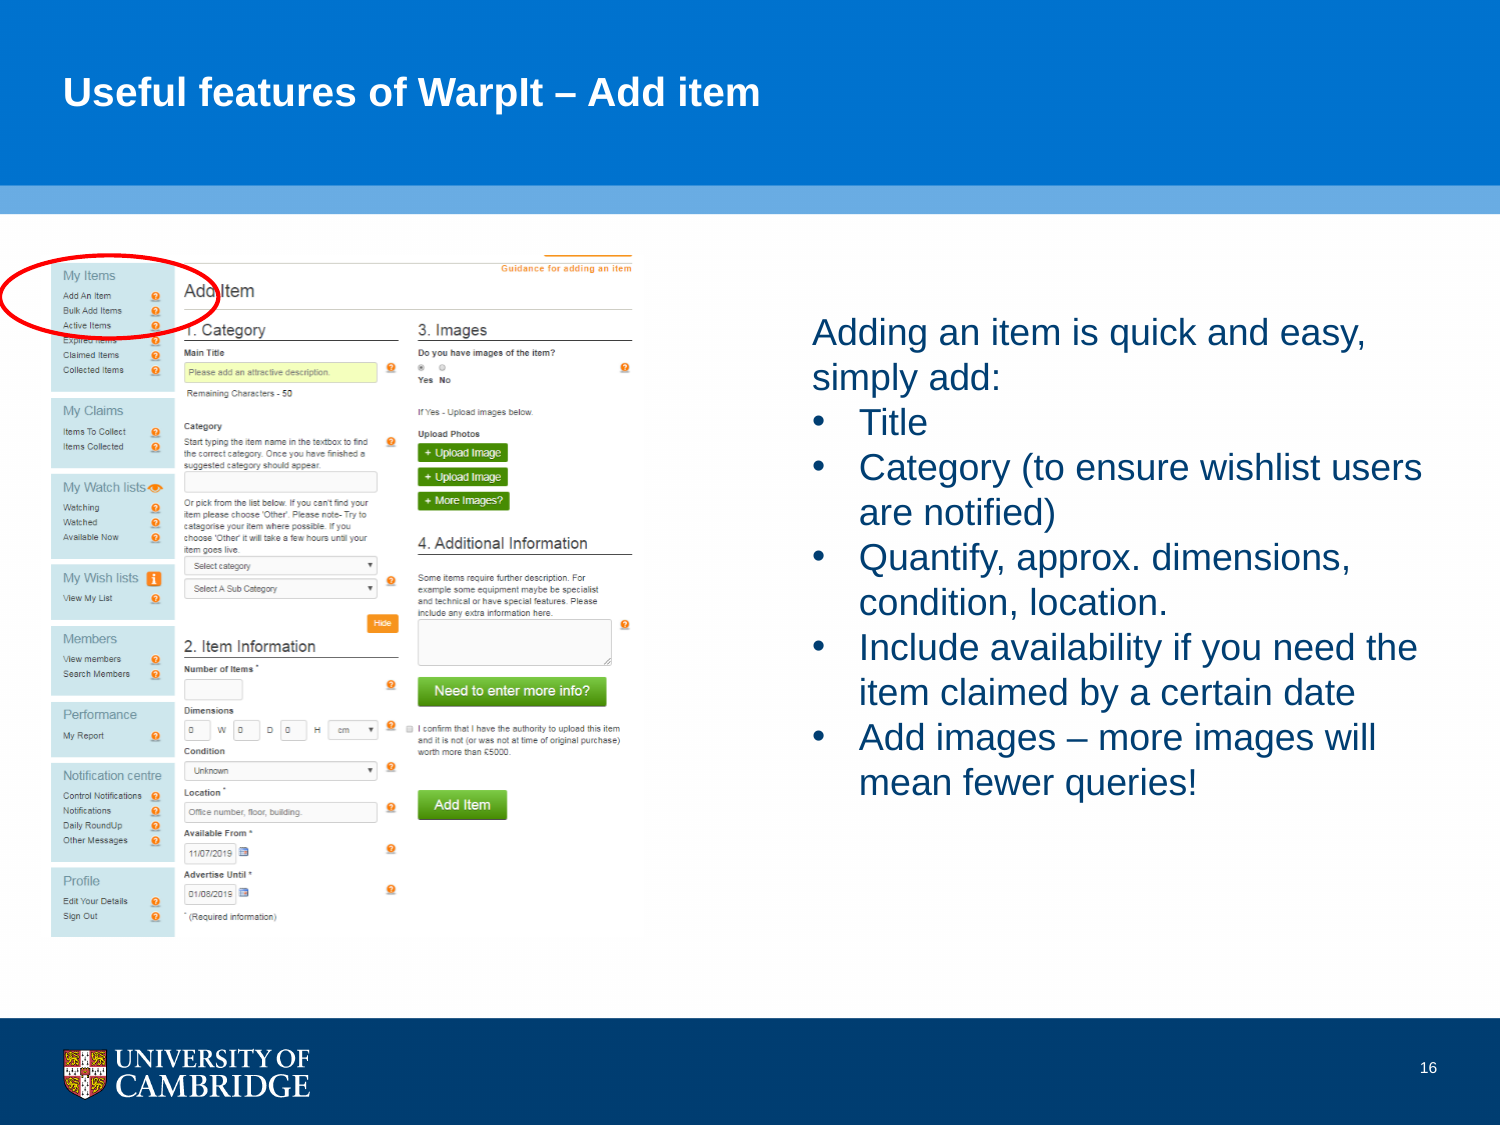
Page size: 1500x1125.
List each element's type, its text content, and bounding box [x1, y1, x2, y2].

text_box Adding an item is quick and easy, simply add: Title Category (to ensure wishlist users are notified) Quantify, approx. dimensions, condition, location. Include availability if you need the item claimed by a certain date Add images – more images will mean fewer queries! [797, 300, 1483, 811]
slide_number 16 [1289, 1058, 1438, 1088]
picture [0, 0, 1500, 1125]
title Useful features of WarpIt – Add item [63, 65, 1437, 135]
text_box [0, 264, 35, 330]
